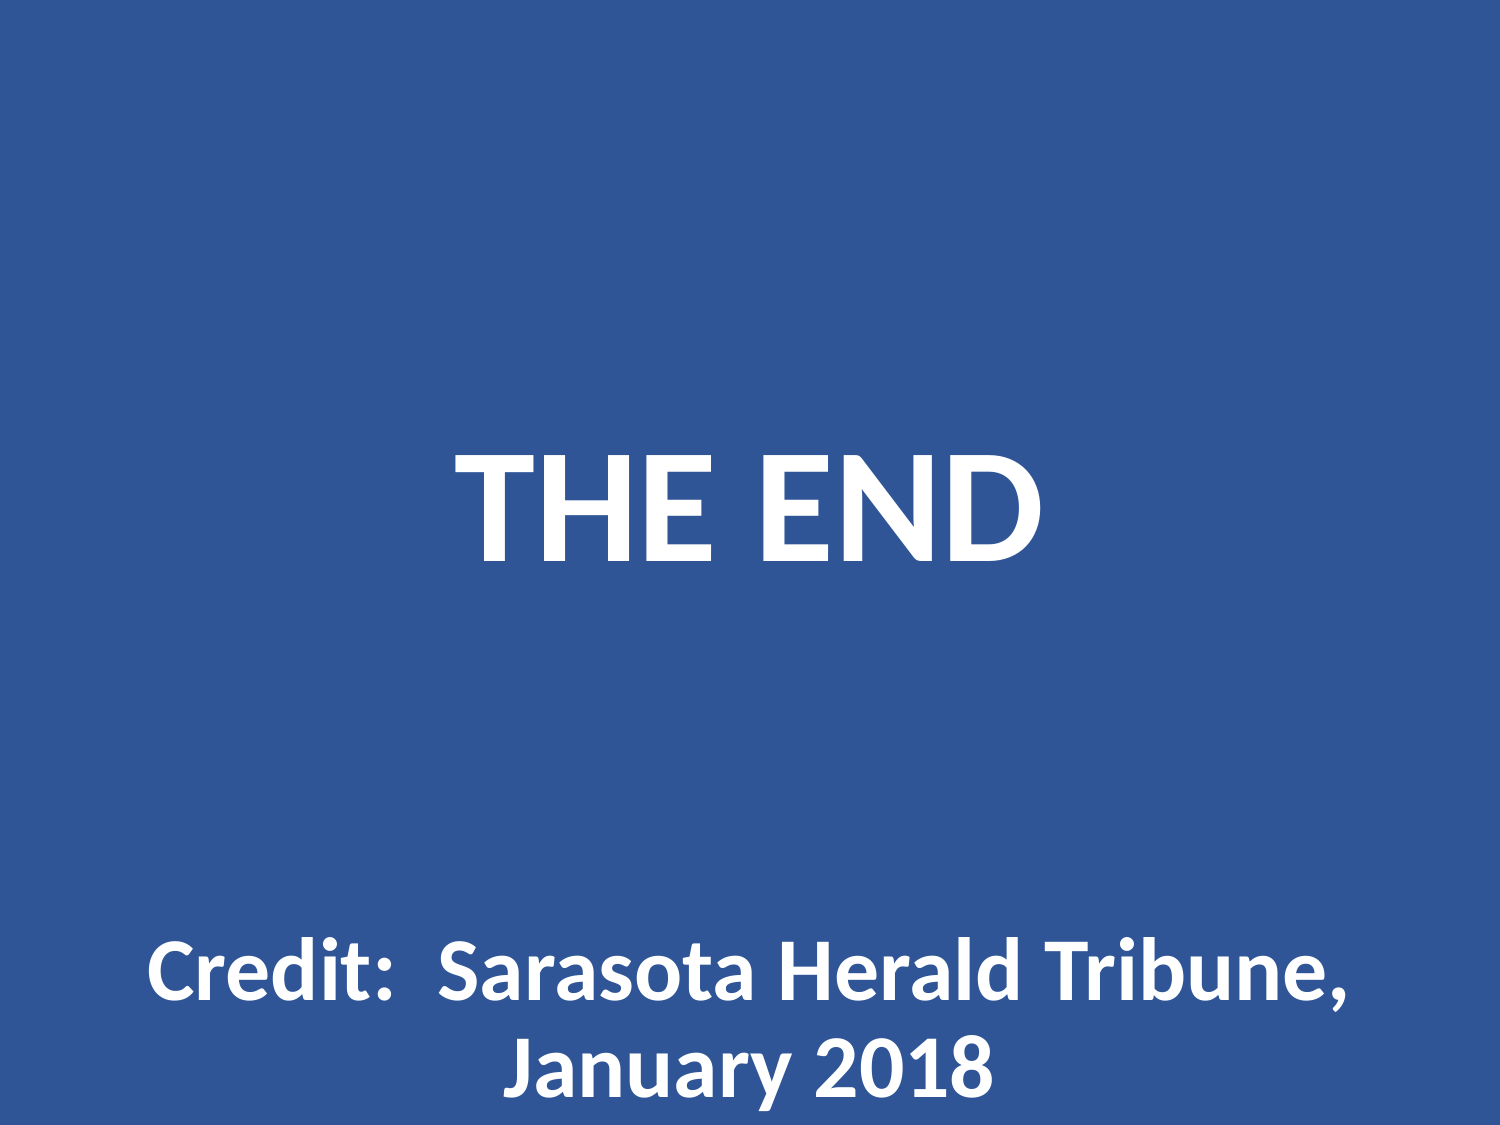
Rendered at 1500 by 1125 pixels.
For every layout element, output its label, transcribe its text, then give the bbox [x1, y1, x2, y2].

list THE END Credit: Sarasota Herald Tribune, January 2018 [103, 0, 1397, 1125]
